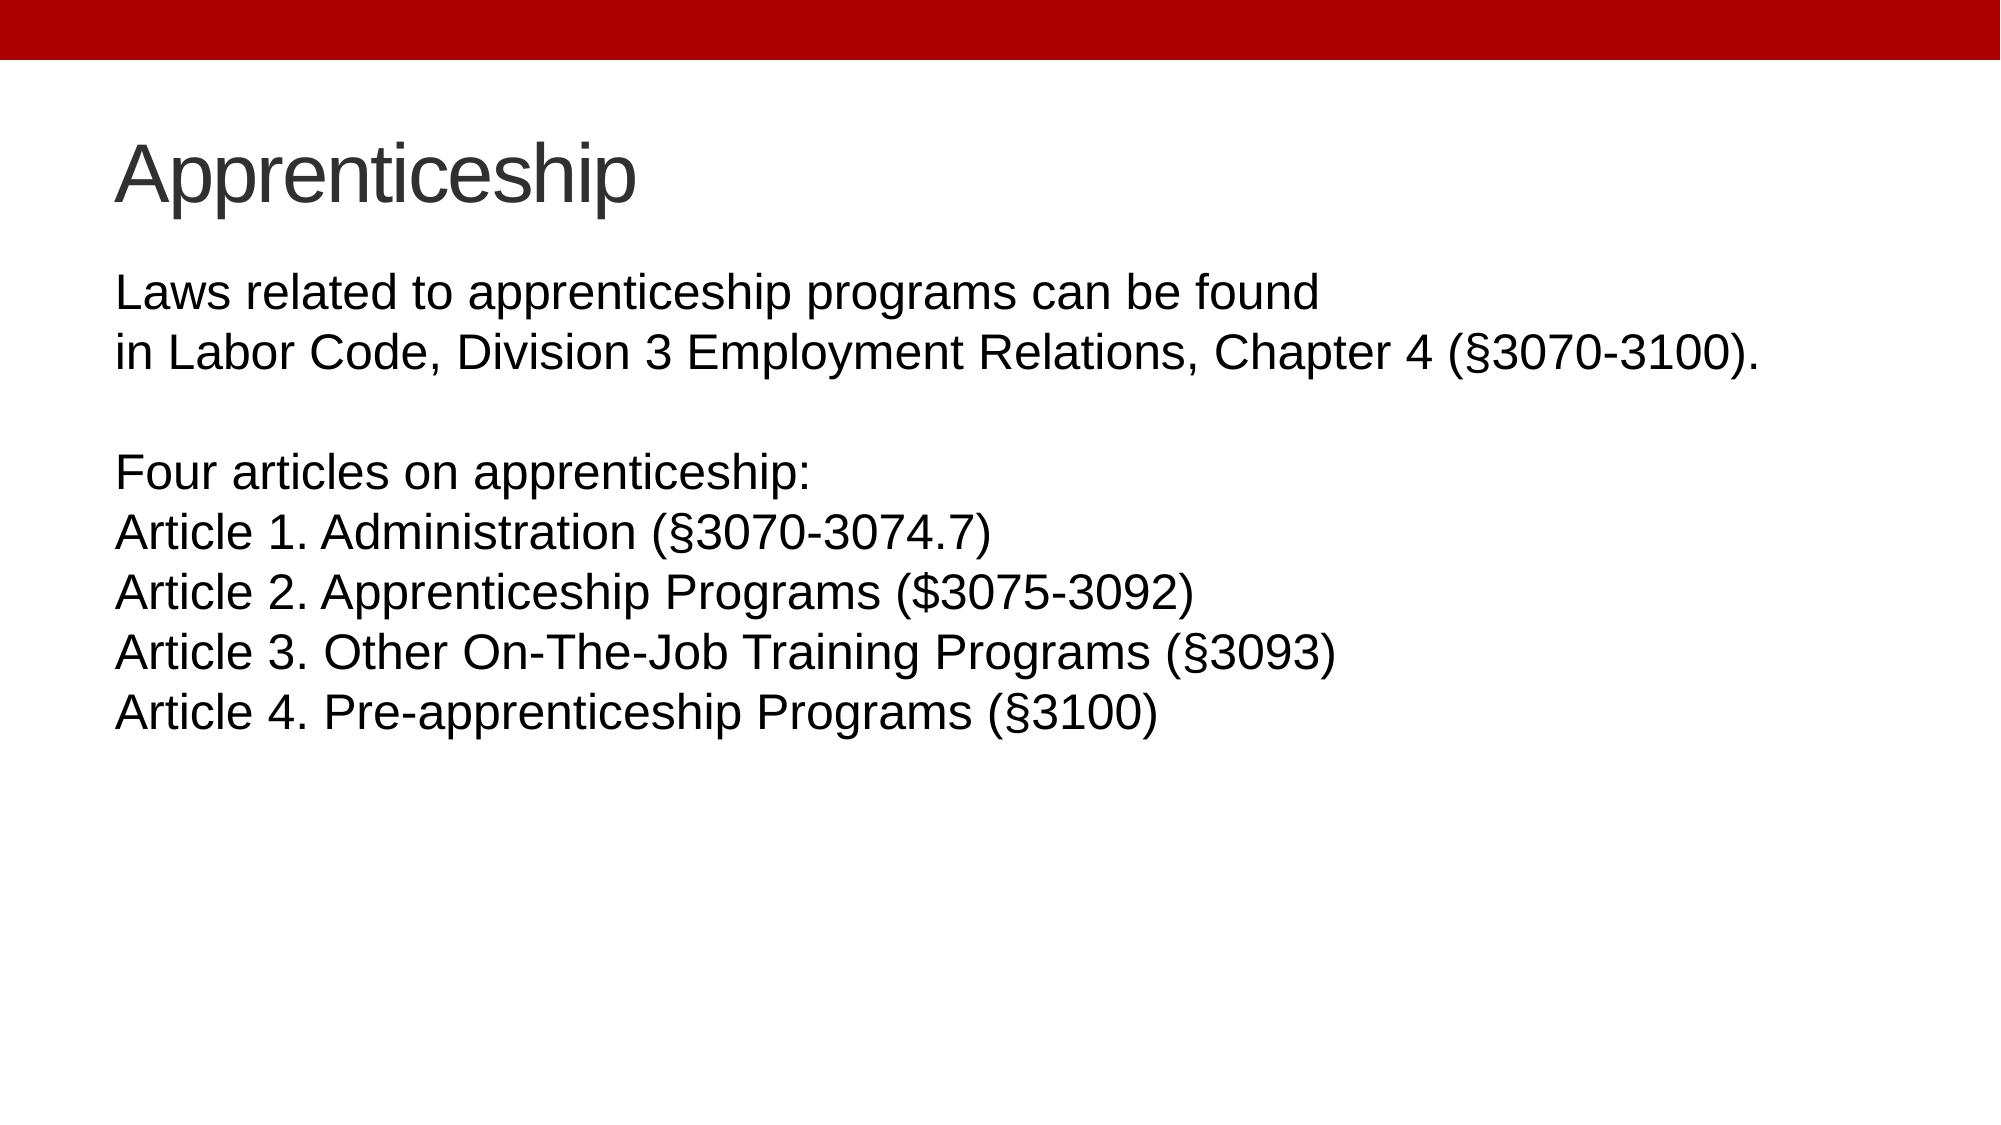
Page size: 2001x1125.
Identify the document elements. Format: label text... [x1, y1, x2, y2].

list Laws related to apprenticeship programs can be found in Labor Code, Division 3 Employment Relations, Chapter 4 (§3070-3100). Four articles on apprenticeship: Article 1. Administration (§3070-3074.7) Article 2. Apprenticeship Programs ($3075-3092) Article 3. Other On-The-Job Training Programs (§3093) Article 4. Pre-apprenticeship Programs (§3100) [99, 173, 1900, 827]
title Apprenticeship [99, 87, 1900, 173]
